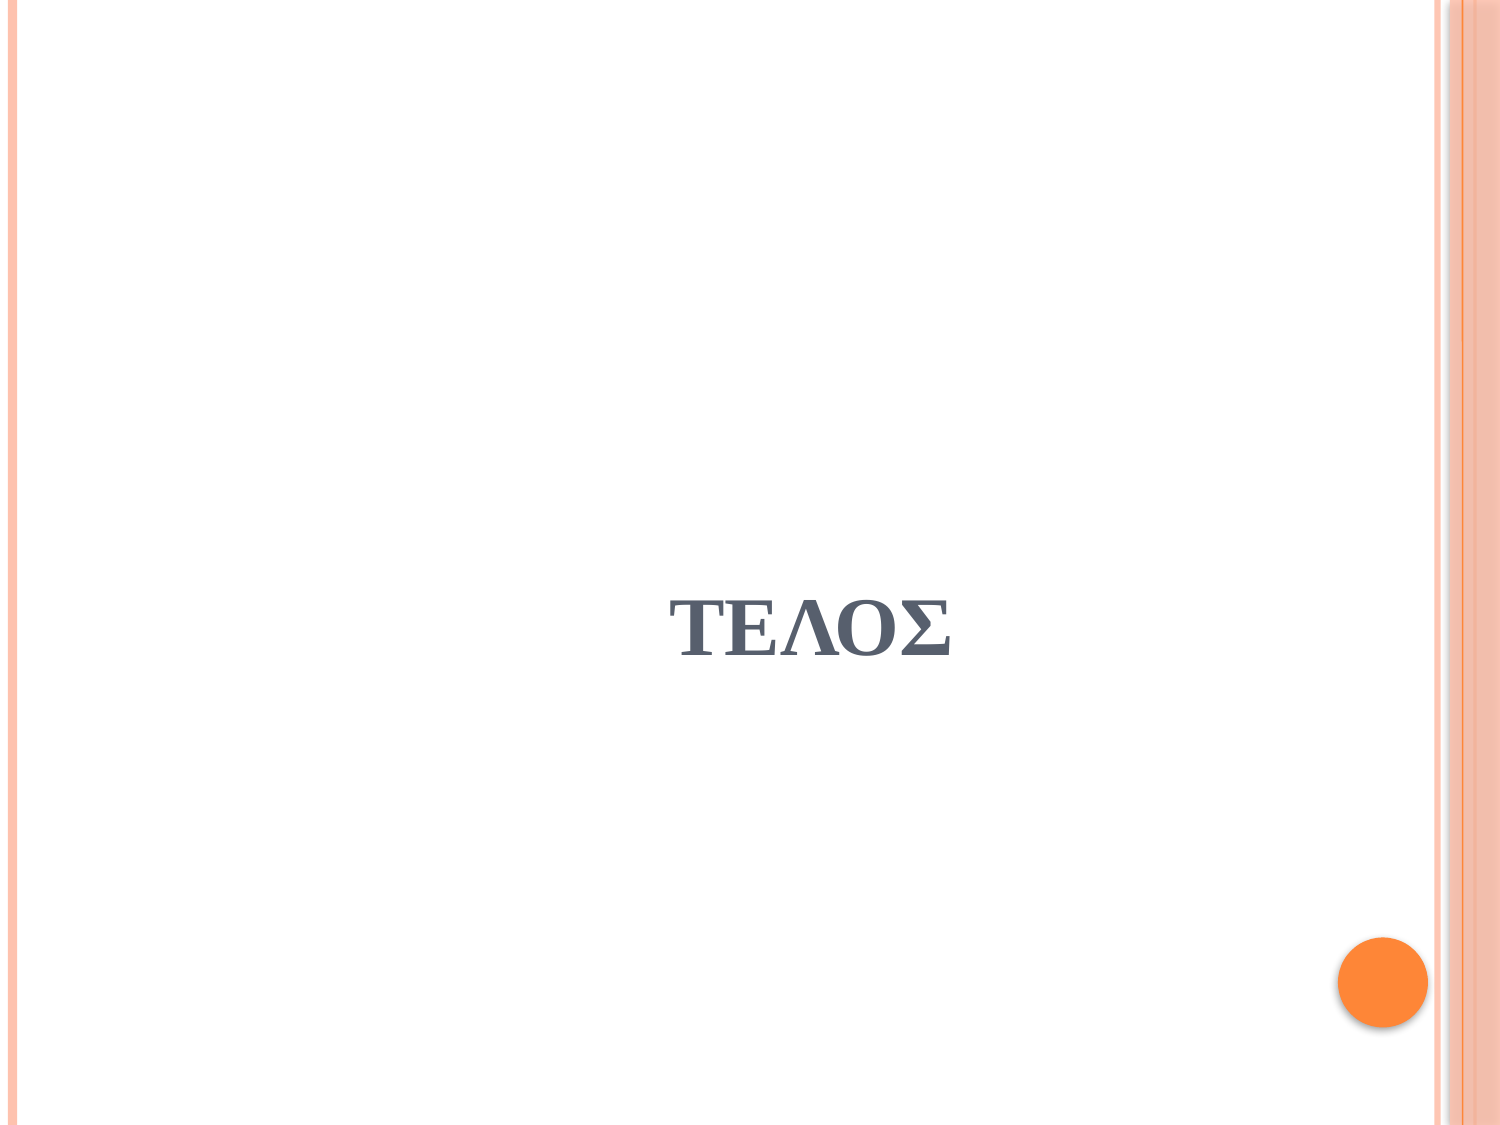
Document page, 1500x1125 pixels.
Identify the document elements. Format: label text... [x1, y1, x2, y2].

title ΤΕΛΟΣ [199, 492, 1425, 680]
